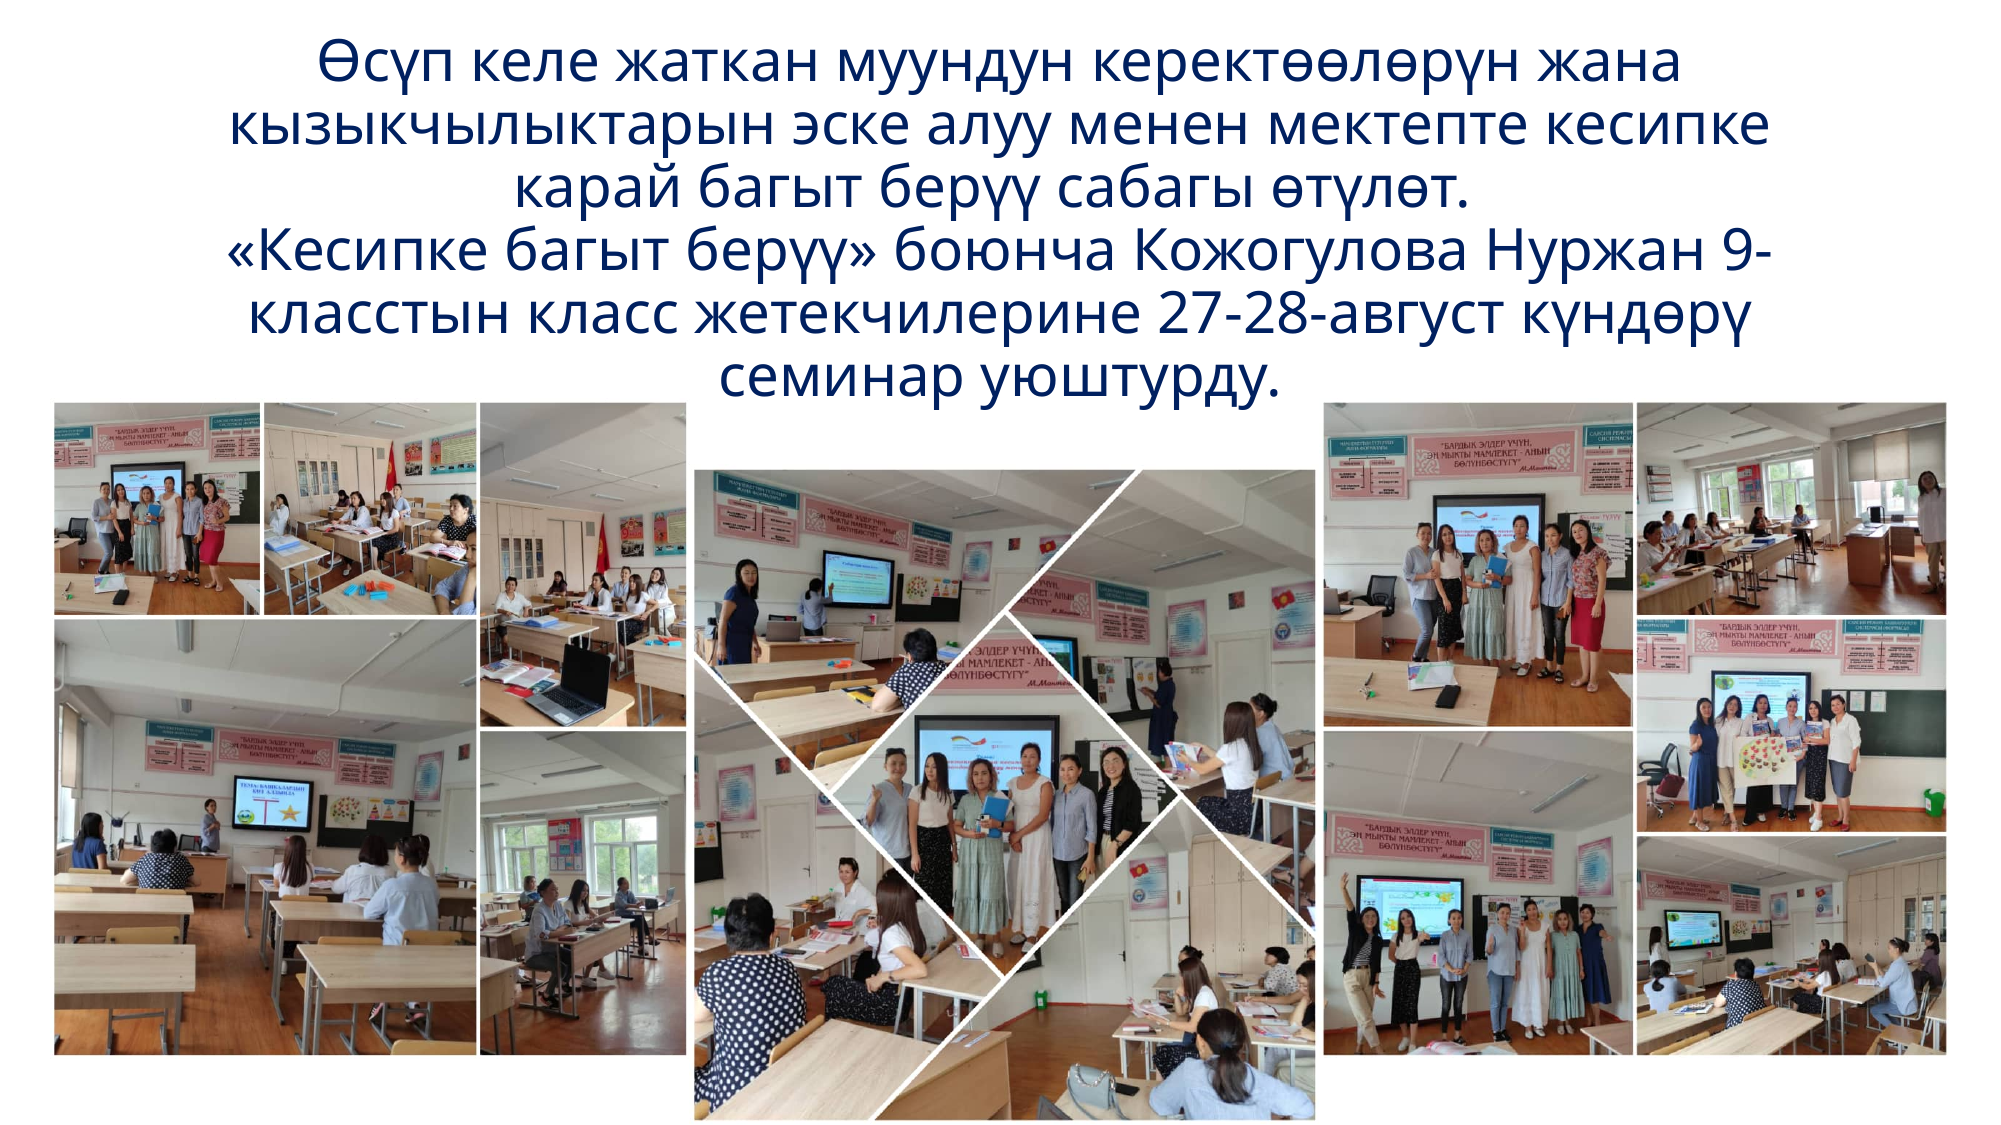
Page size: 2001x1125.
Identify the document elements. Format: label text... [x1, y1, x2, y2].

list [50, 398, 690, 1059]
title Өсүп келе жаткан муундун керектөөлөрүн жана кызыкчылыктарын эске алуу менен мектепте кесипке карай багыт берүү сабагы өтүлөт. «Кесипке багыт берүү» боюнча Кожогулова Нуржан 9-класстын класс жетекчилерине 27-28-август күндөрү семинар уюштурду. [137, 94, 1863, 417]
picture [689, 398, 1950, 1125]
